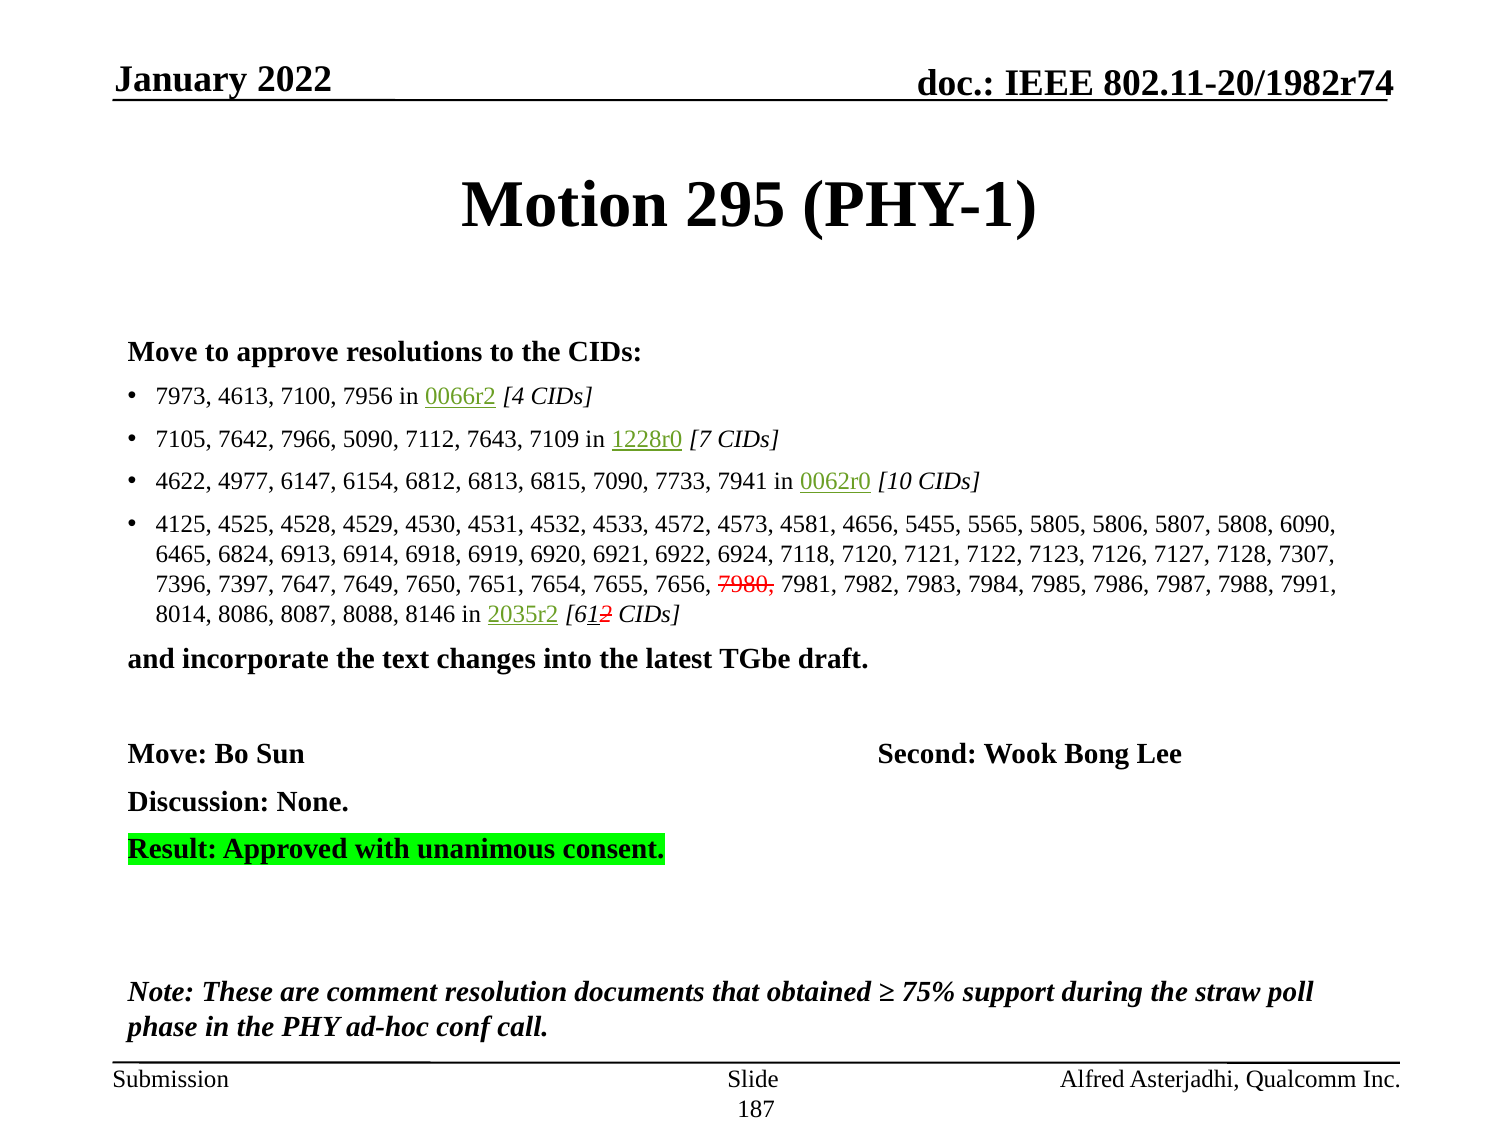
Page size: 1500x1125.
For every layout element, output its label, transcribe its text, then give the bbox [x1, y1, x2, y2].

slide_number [114, 54, 423, 100]
slide_number Slide 187 [712, 1061, 800, 1123]
footer Alfred Asterjadhi, Qualcomm Inc. [878, 1061, 1402, 1093]
title Motion 295 (PHY-1) [112, 112, 1388, 288]
list Move to approve resolutions to the CIDs: 7973, 4613, 7100, 7956 in 0066r2 [4 CIDs] 7105, 7642, 7966, 5090, 7112, 7643, 7109 in 1228r0 [7 CIDs] 4622, 4977, 6147, 6154, 6812, 6813, 6815, 7090, 7733, 7941 in 0062r0 [10 CIDs] 4125, 4525, 4528, 4529, 4530, 4531, 4532, 4533, 4572, 4573, 4581, 4656, 5455, 5565, 5805, 5806, 5807, 5808, 6090, 6465, 6824, 6913, 6914, 6918, 6919, 6920, 6921, 6922, 6924, 7118, 7120, 7121, 7122, 7123, 7126, 7127, 7128, 7307, 7396, 7397, 7647, 7649, 7650, 7651, 7654, 7655, 7656, 7980, 7981, 7982, 7983, 7984, 7985, 7986, 7987, 7988, 7991, 8014, 8086, 8087, 8088, 8146 in 2035r2 [612 CIDs] and incorporate the text changes into the latest TGbe draft. Move: Bo Sun Second: Wook Bong Lee Discussion: None. Result: Approved with unanimous consent. Note: These are comment resolution documents that obtained ≥ 75% support during the straw poll phase in the PHY ad-hoc conf call. [112, 324, 1388, 1063]
